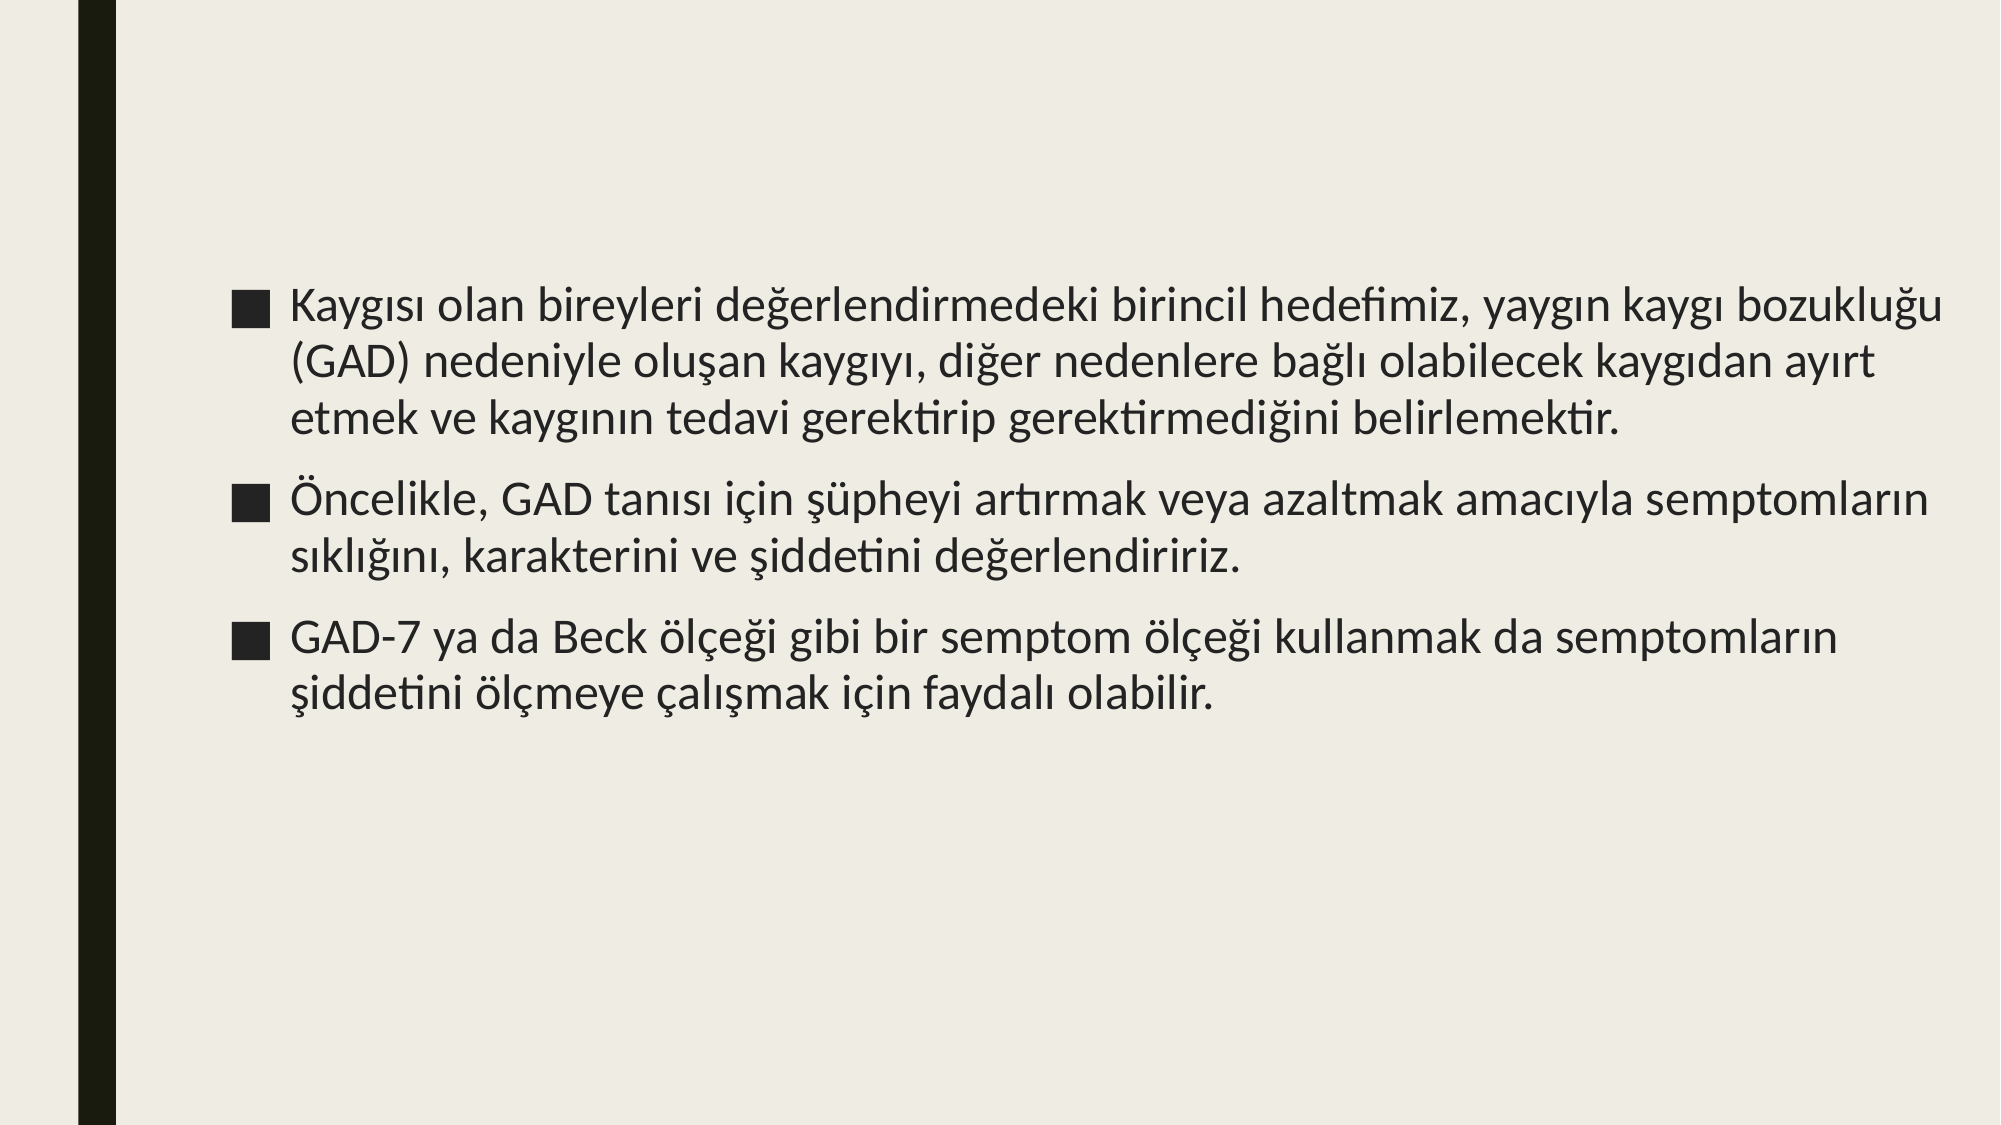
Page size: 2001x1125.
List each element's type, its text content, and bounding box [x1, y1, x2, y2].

list Kaygısı olan bireyleri değerlendirmedeki birincil hedefimiz, yaygın kaygı bozukluğu (GAD) nedeniyle oluşan kaygıyı, diğer nedenlere bağlı olabilecek kaygıdan ayırt etmek ve kaygının tedavi gerektirip gerektirmediğini belirlemektir. Öncelikle, GAD tanısı için şüpheyi artırmak veya azaltmak amacıyla semptomların sıklığını, karakterini ve şiddetini değerlendiririz. GAD-7 ya da Beck ölçeği gibi bir semptom ölçeği kullanmak da semptomların şiddetini ölçmeye çalışmak için faydalı olabilir. [212, 268, 1987, 857]
